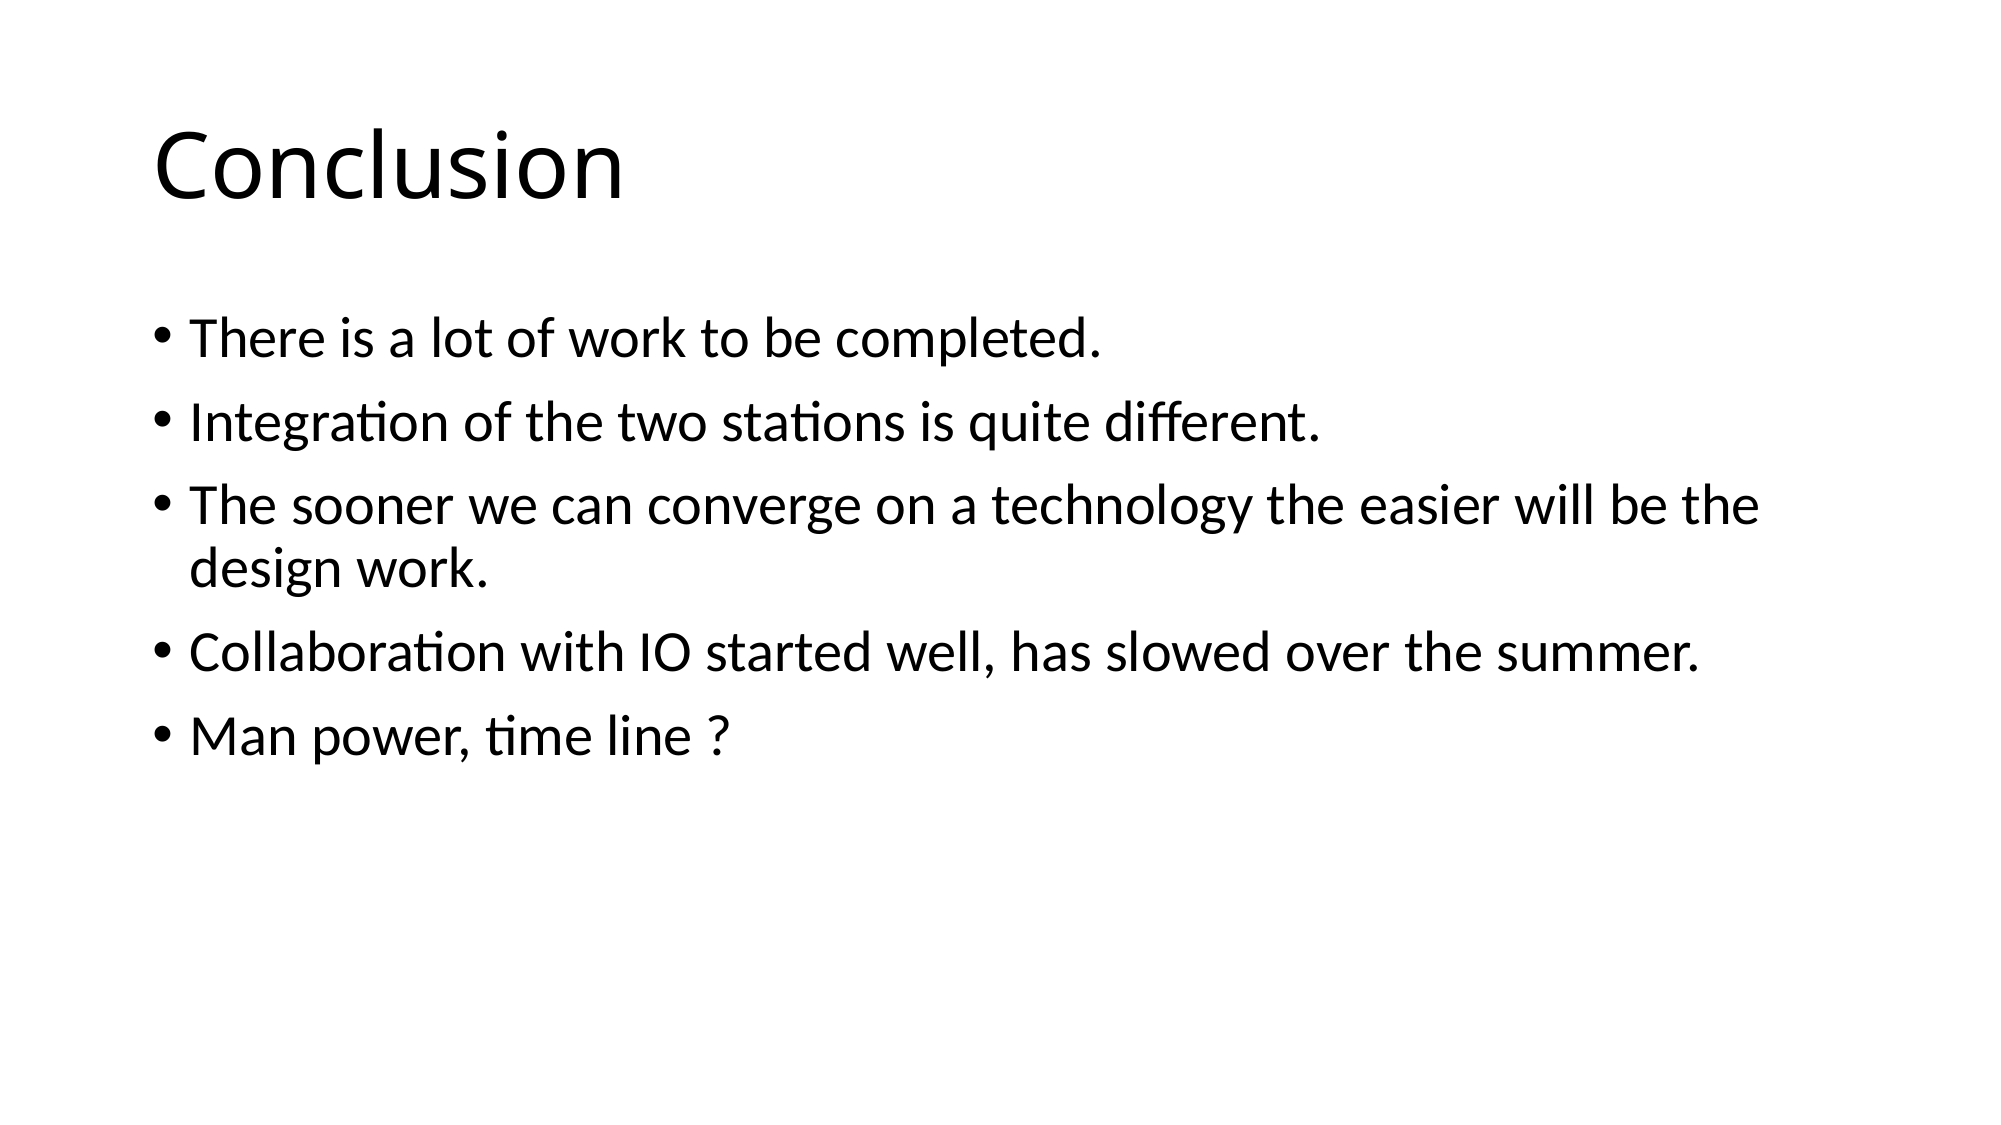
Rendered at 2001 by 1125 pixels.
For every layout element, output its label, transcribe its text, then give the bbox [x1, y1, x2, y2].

title Conclusion [137, 59, 1863, 278]
list There is a lot of work to be completed. Integration of the two stations is quite different. The sooner we can converge on a technology the easier will be the design work. Collaboration with IO started well, has slowed over the summer. Man power, time line ? [137, 299, 1863, 1014]
